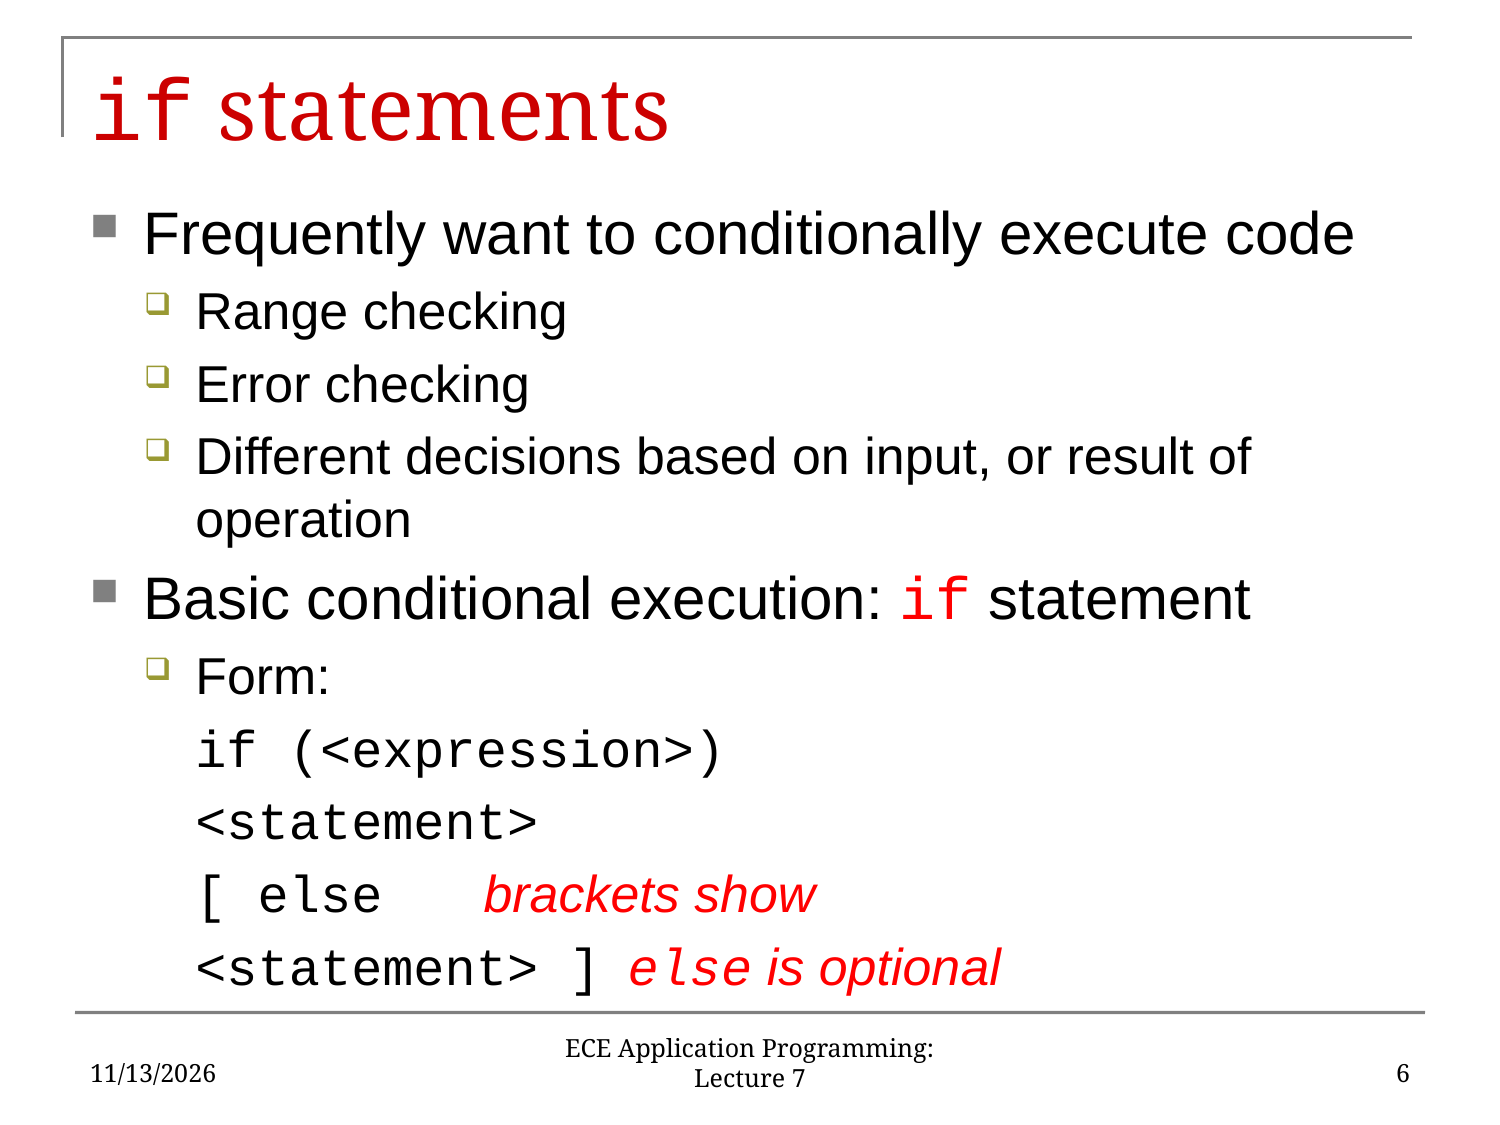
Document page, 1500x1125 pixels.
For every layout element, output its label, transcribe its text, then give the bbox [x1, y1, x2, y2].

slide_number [74, 1023, 426, 1100]
list Frequently want to conditionally execute code Range checking Error checking Different decisions based on input, or result of operation Basic conditional execution: if statement Form: if (<expression>) <statement> [ else brackets show <statement> ] else is optional [75, 187, 1425, 1006]
footer ECE Application Programming: Lecture 7 [512, 1024, 988, 1101]
title if statements [75, 45, 1425, 163]
slide_number 6 [1074, 1023, 1426, 1100]
